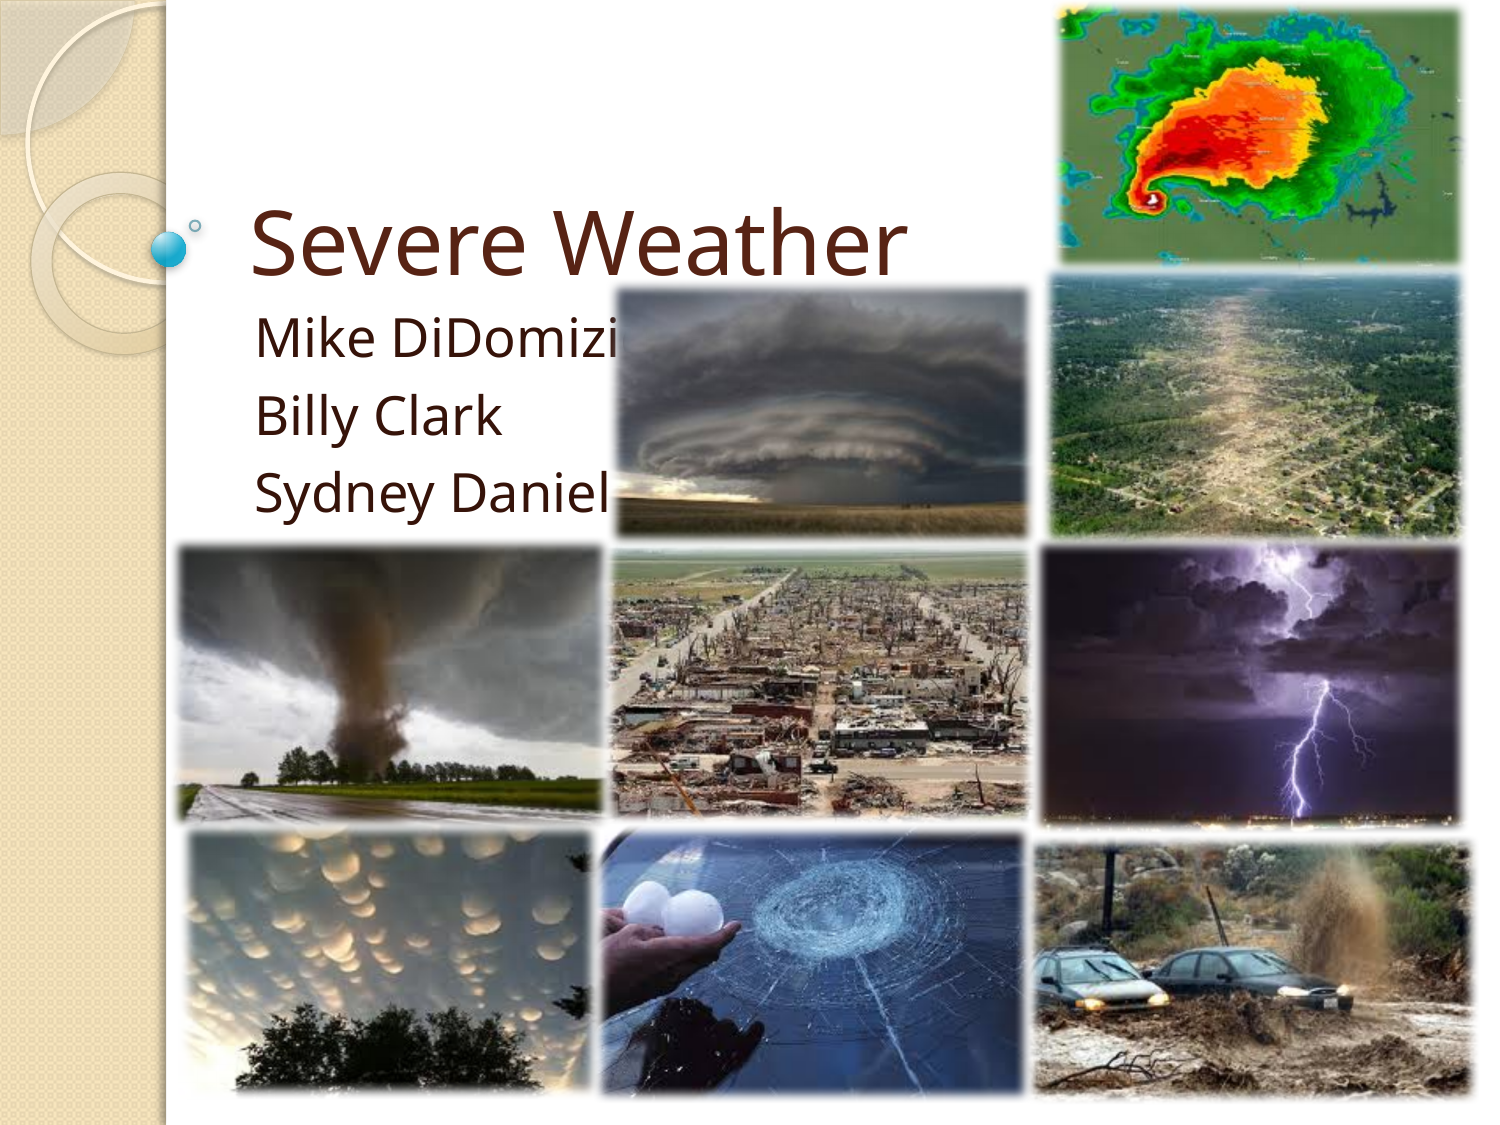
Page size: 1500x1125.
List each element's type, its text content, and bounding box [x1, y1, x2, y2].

subtitle Mike DiDomizio Billy Clark Sydney Daniel [234, 303, 599, 532]
picture [168, 0, 1480, 1105]
title Severe Weather [234, 59, 1042, 301]
